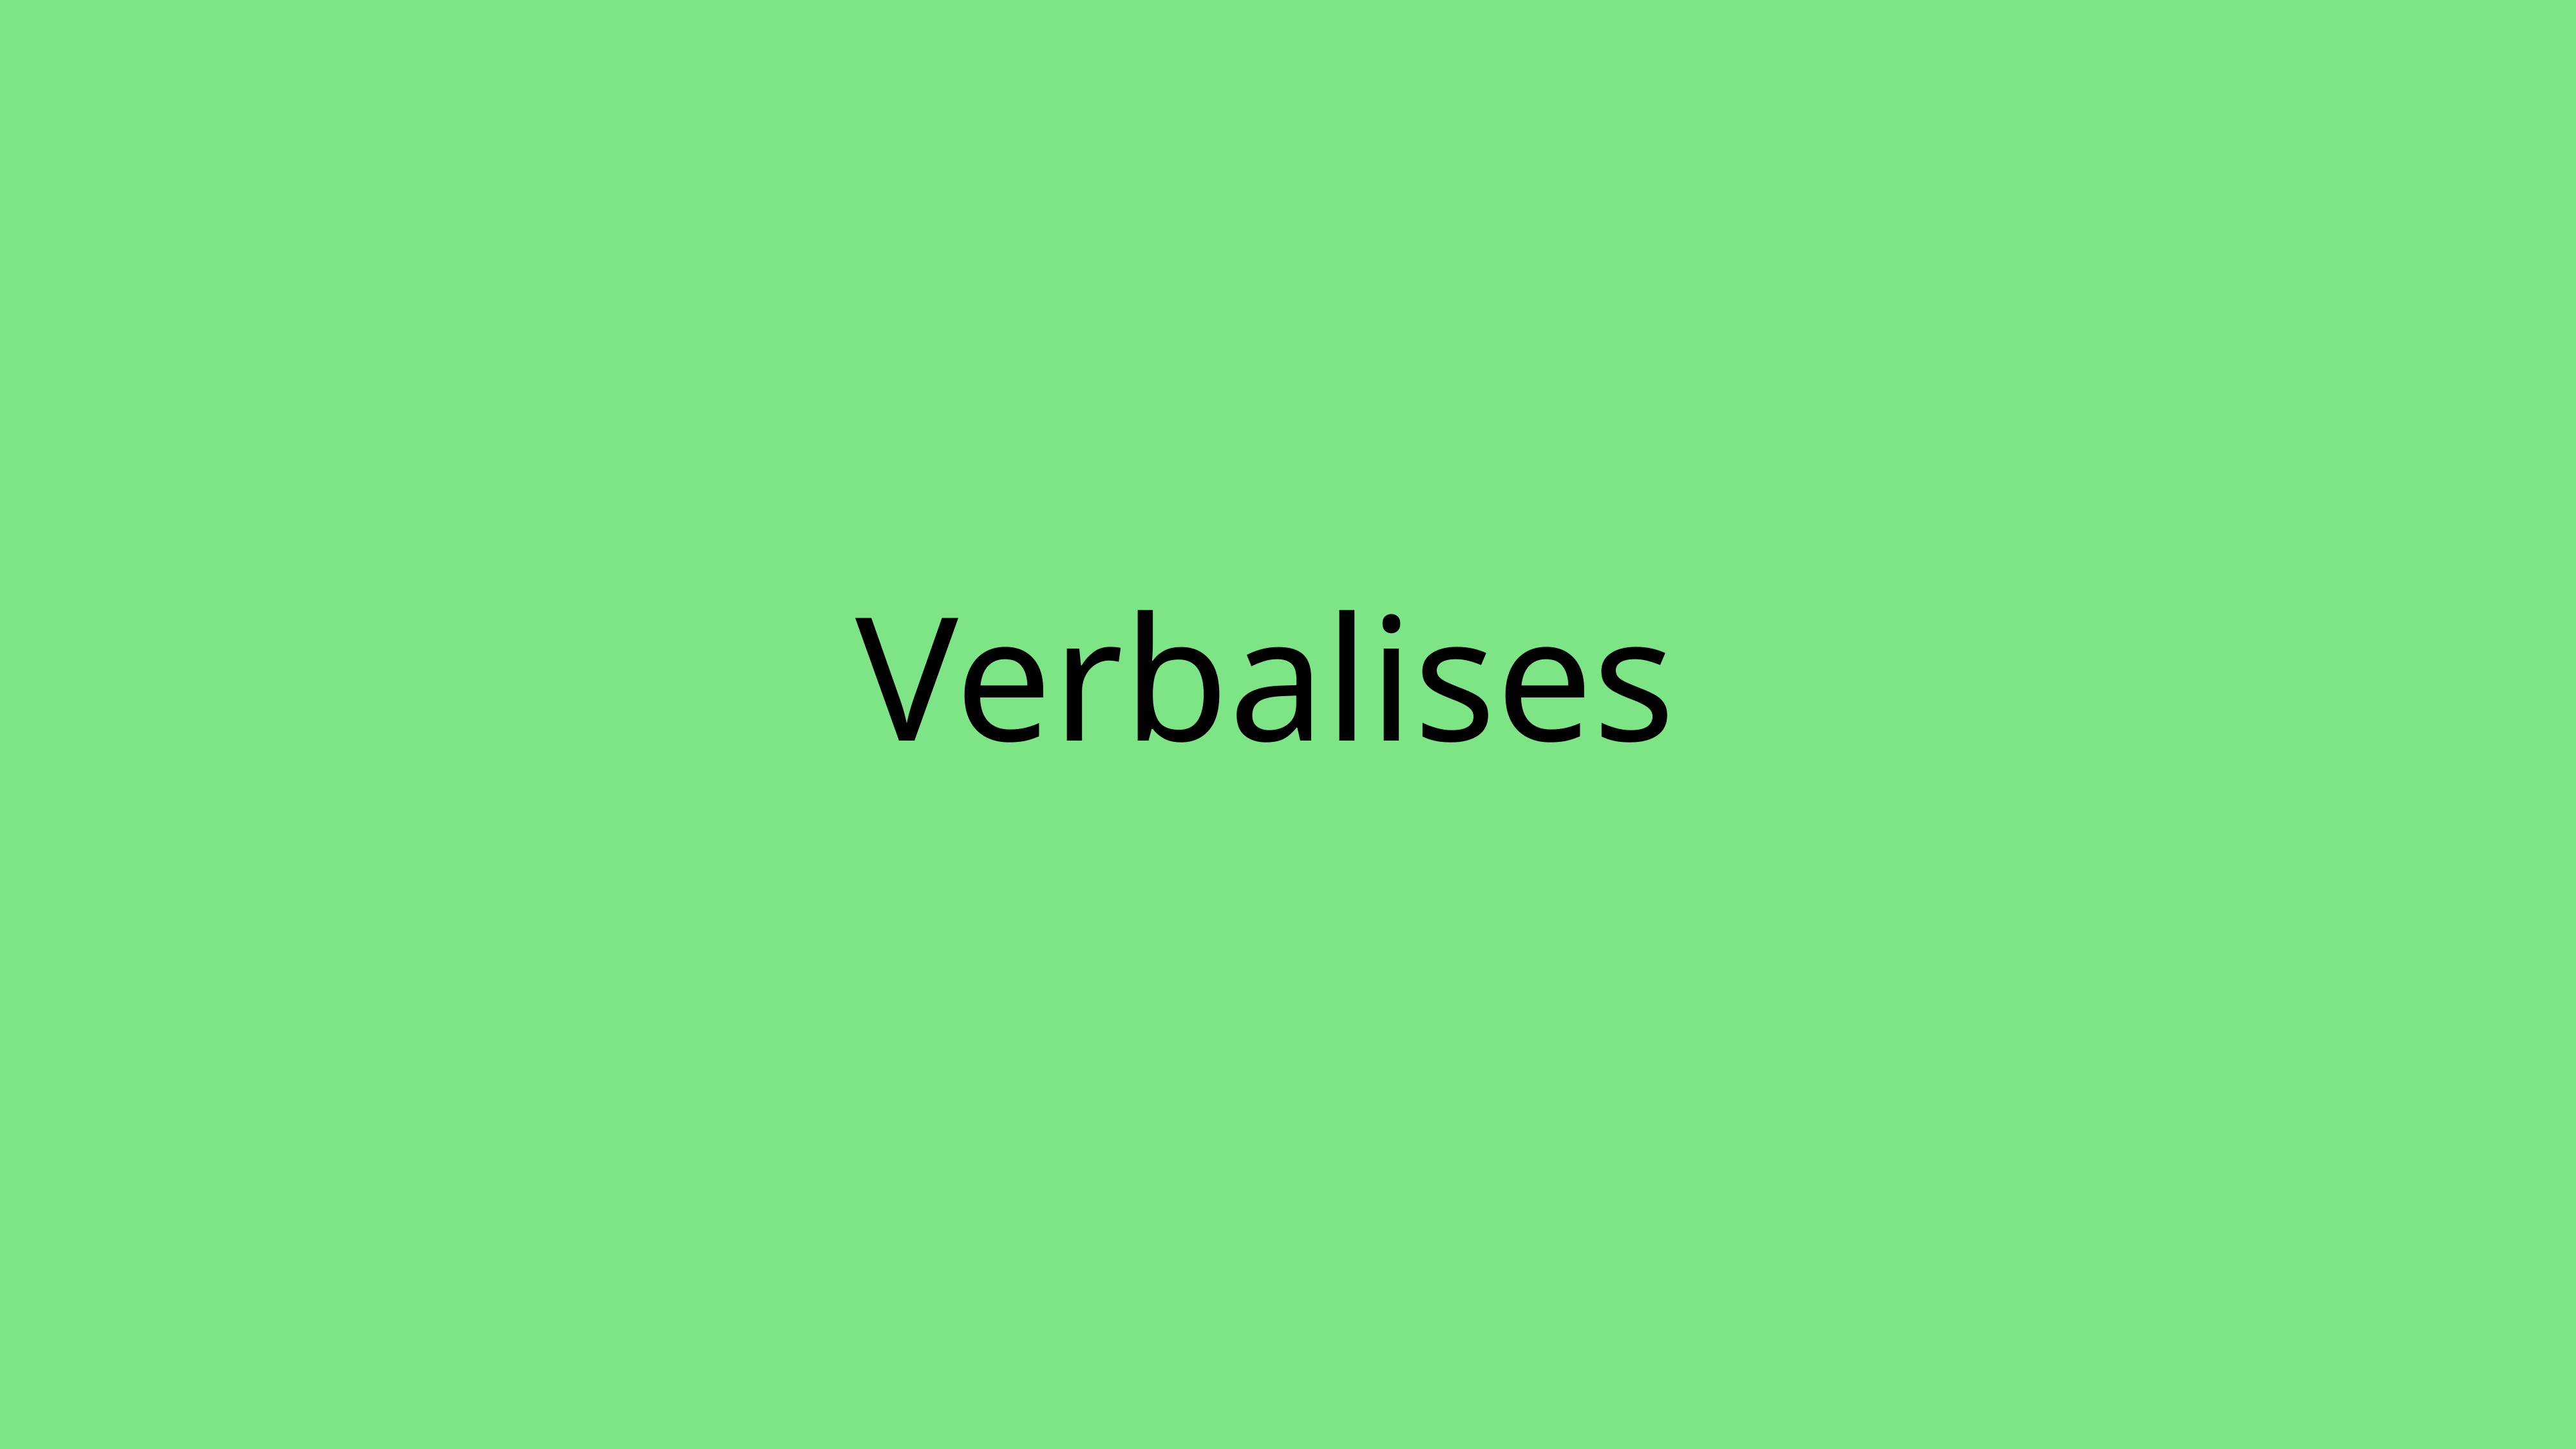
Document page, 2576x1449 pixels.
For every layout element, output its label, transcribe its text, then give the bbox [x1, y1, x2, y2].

title Verbalises [128, 342, 2448, 1041]
